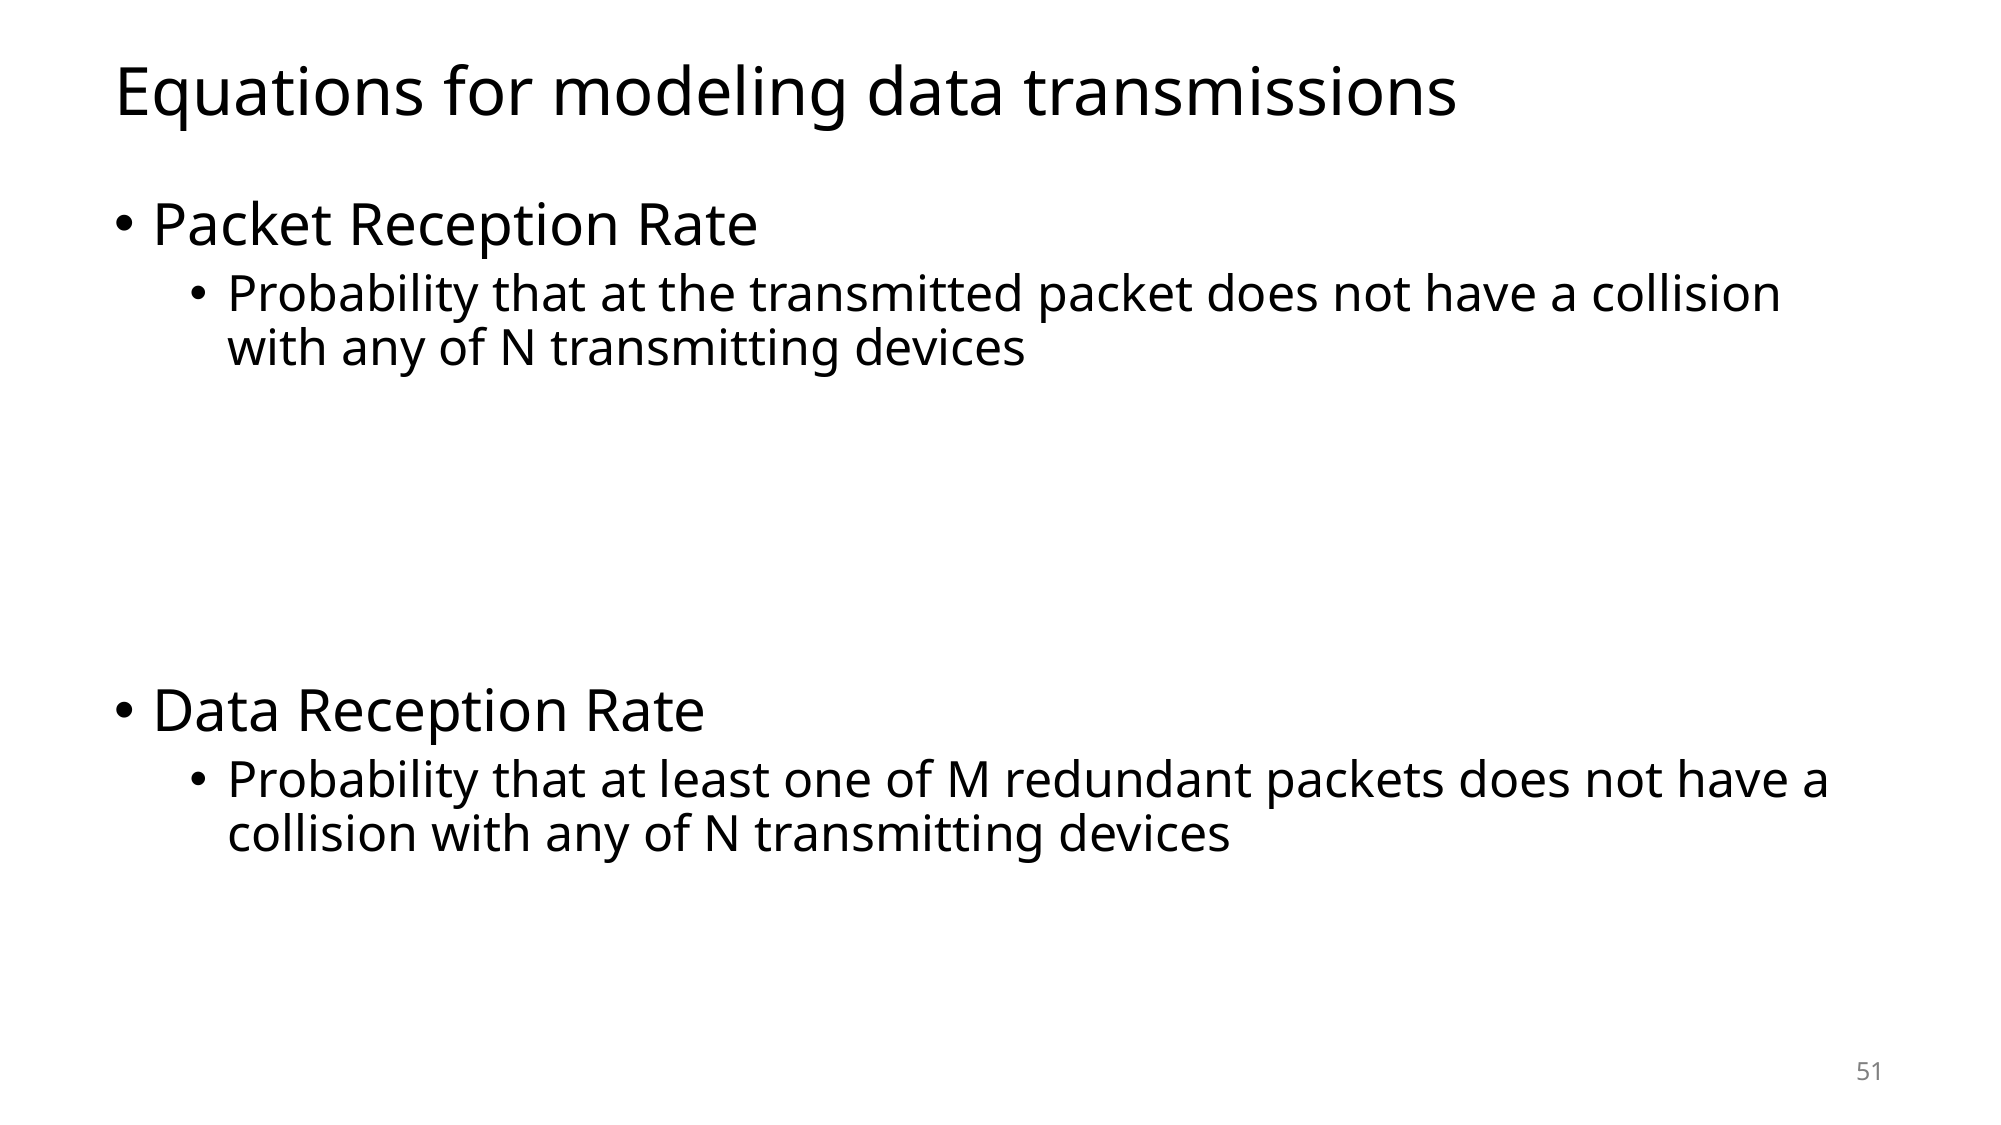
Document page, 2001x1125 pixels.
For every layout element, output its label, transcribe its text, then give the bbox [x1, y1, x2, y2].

title Equations for modeling data transmissions [99, 37, 1900, 150]
slide_number 51 [1749, 1042, 1900, 1103]
